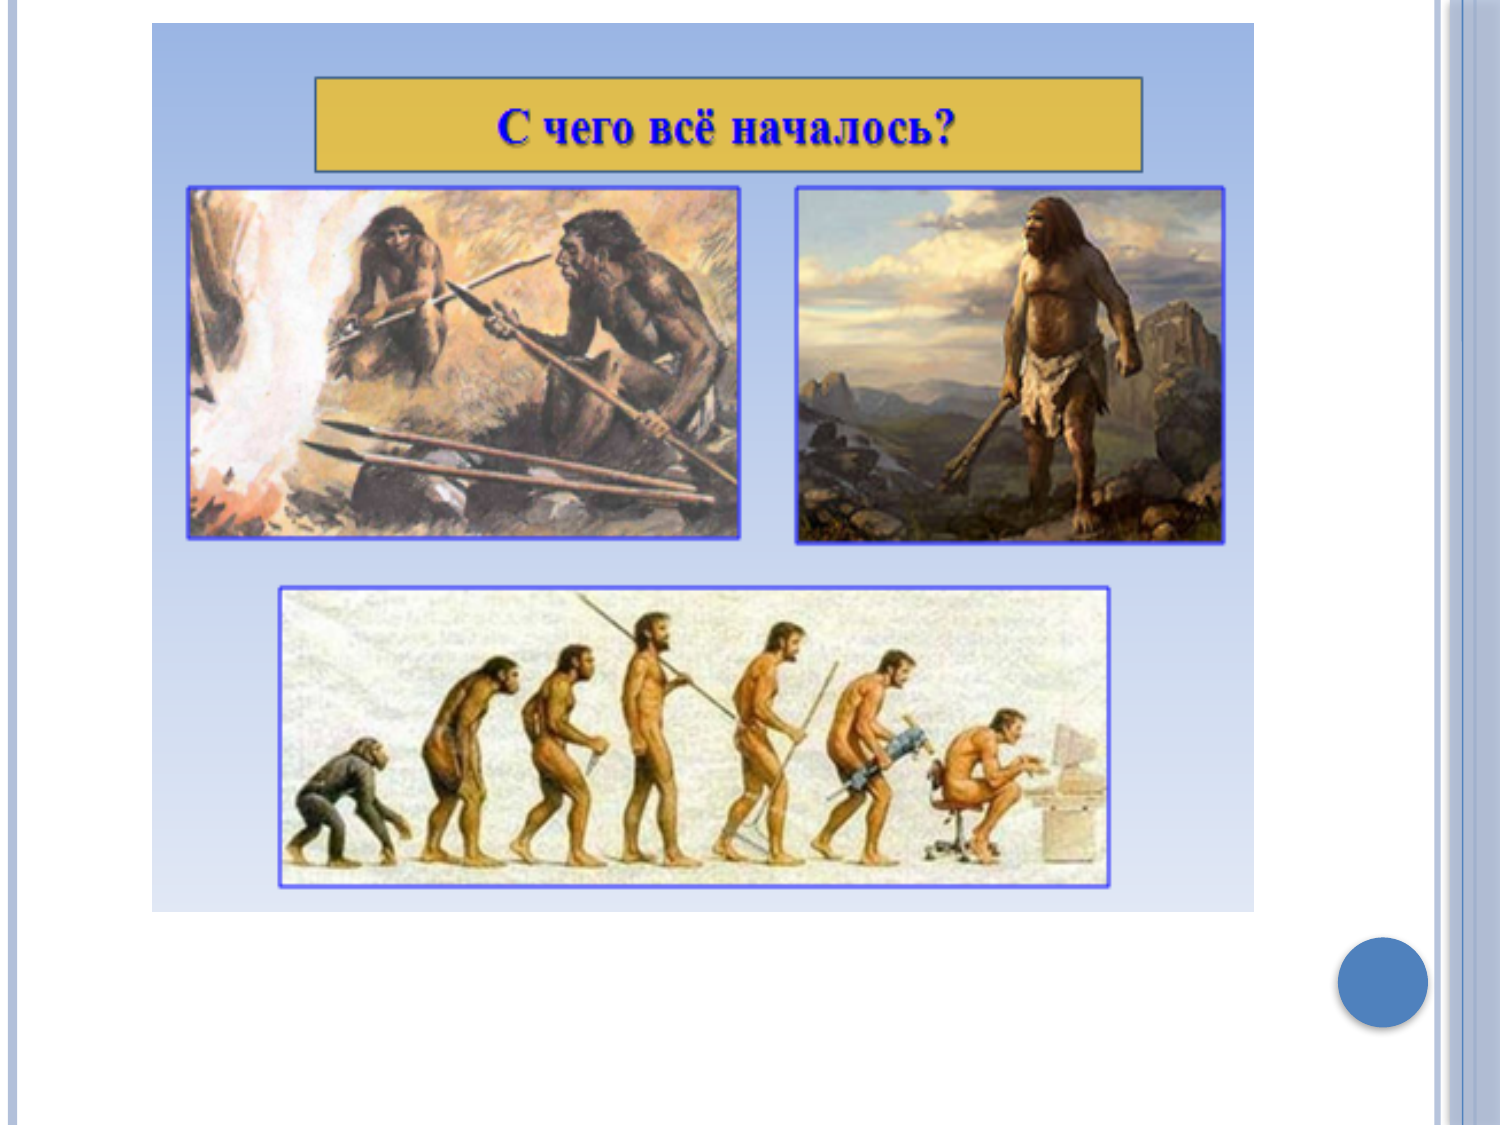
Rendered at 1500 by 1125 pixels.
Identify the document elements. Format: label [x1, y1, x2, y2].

list [151, 22, 1255, 912]
